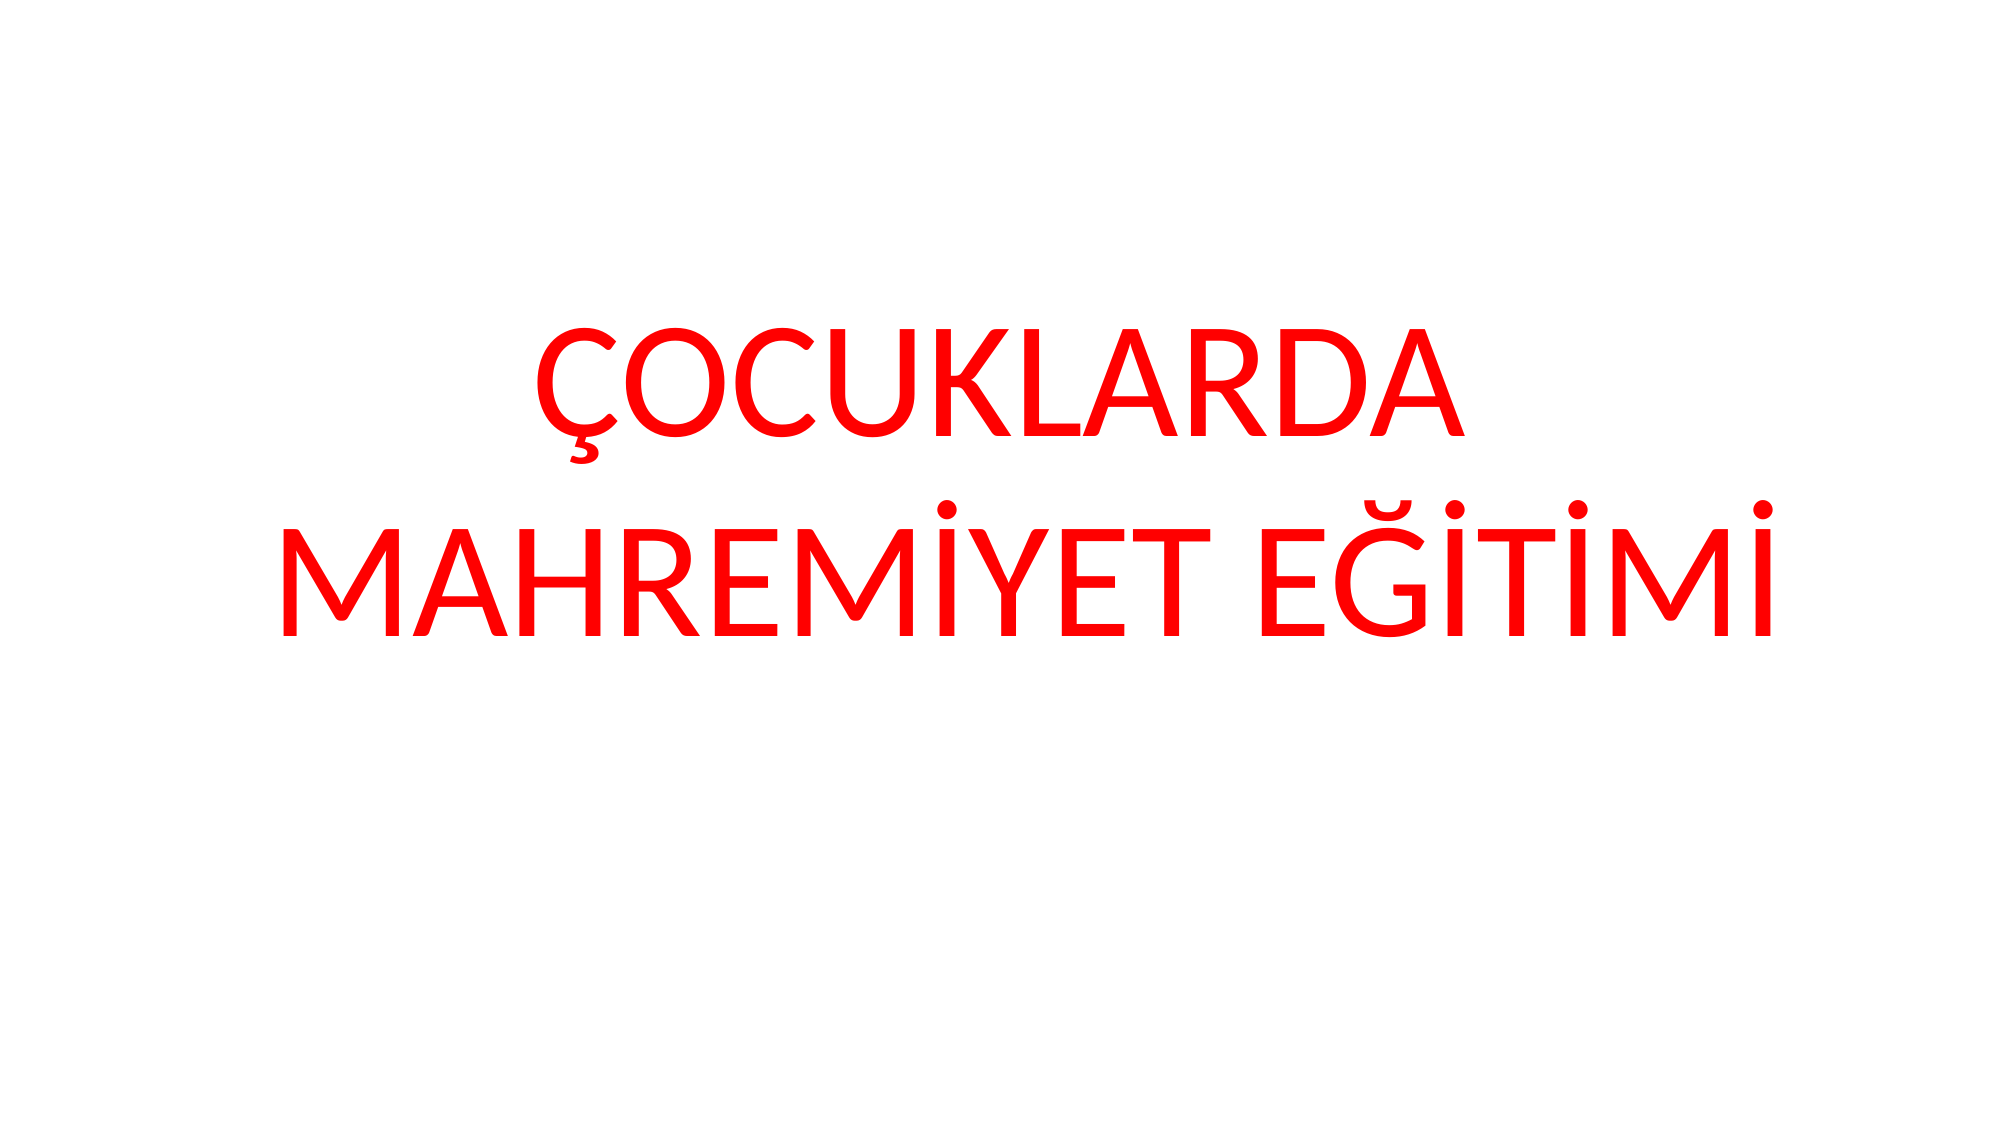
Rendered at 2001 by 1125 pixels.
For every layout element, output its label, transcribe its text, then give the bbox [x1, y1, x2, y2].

list ÇOCUKLARDA MAHREMİYET EĞİTİMİ [99, 262, 1900, 1005]
